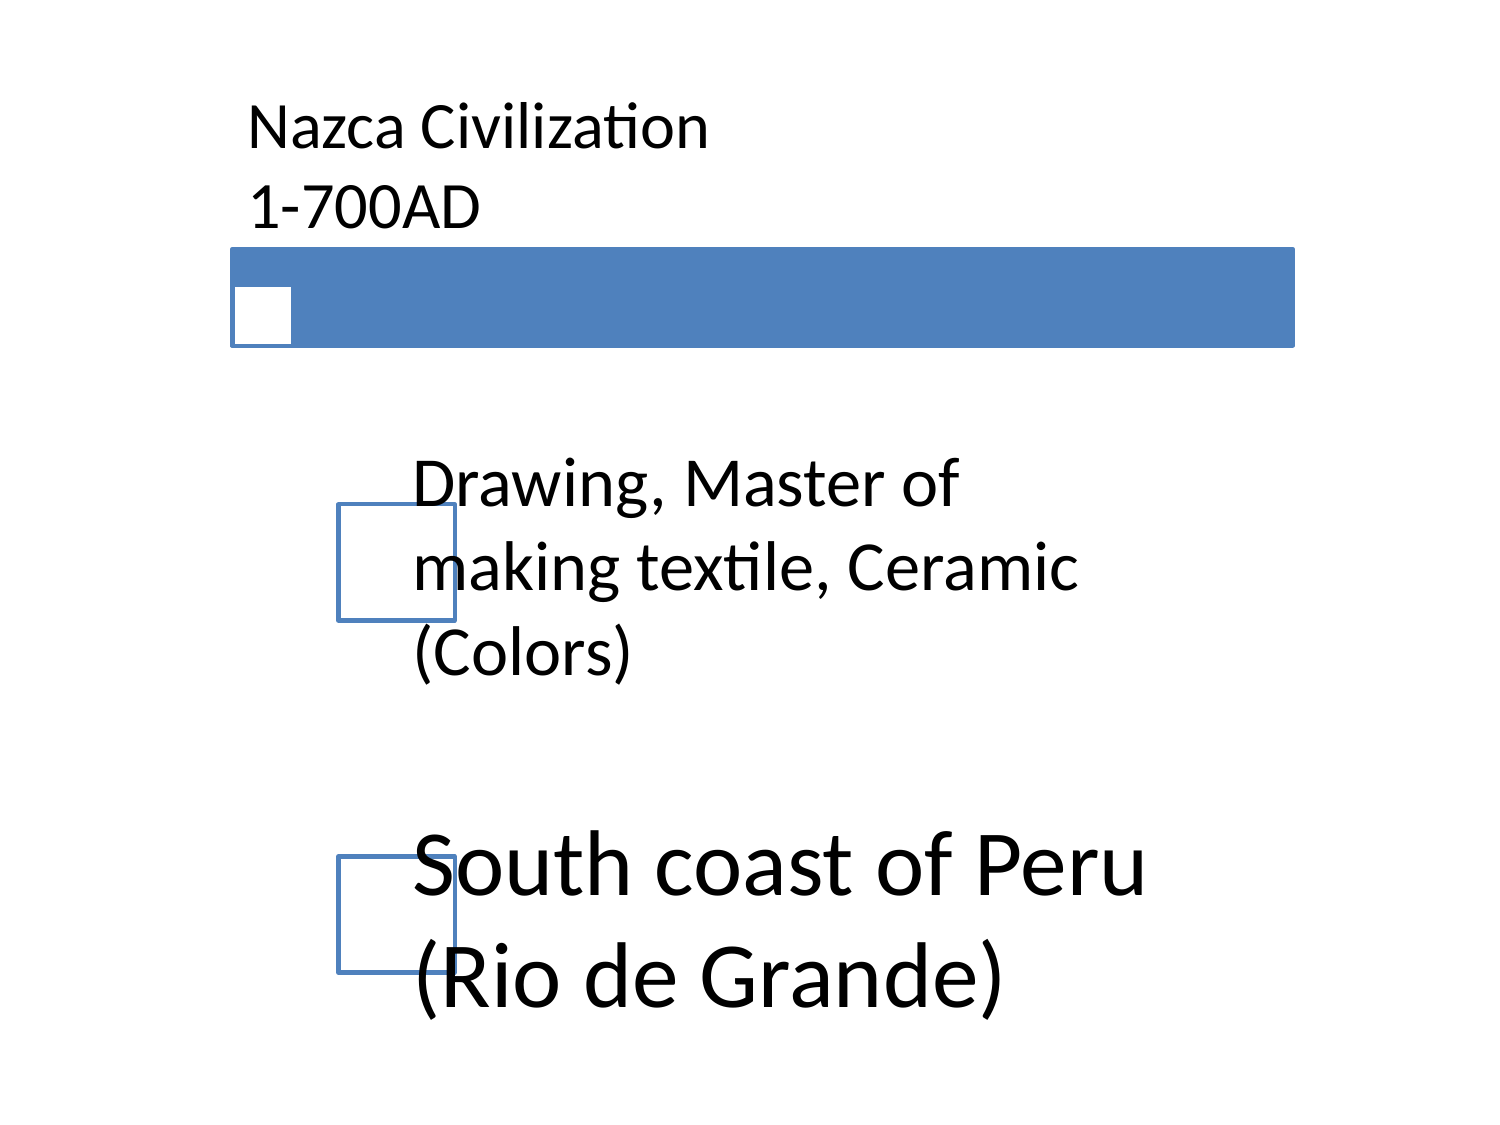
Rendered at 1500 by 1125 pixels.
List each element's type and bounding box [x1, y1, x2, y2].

text_box [99, 74, 1426, 1051]
